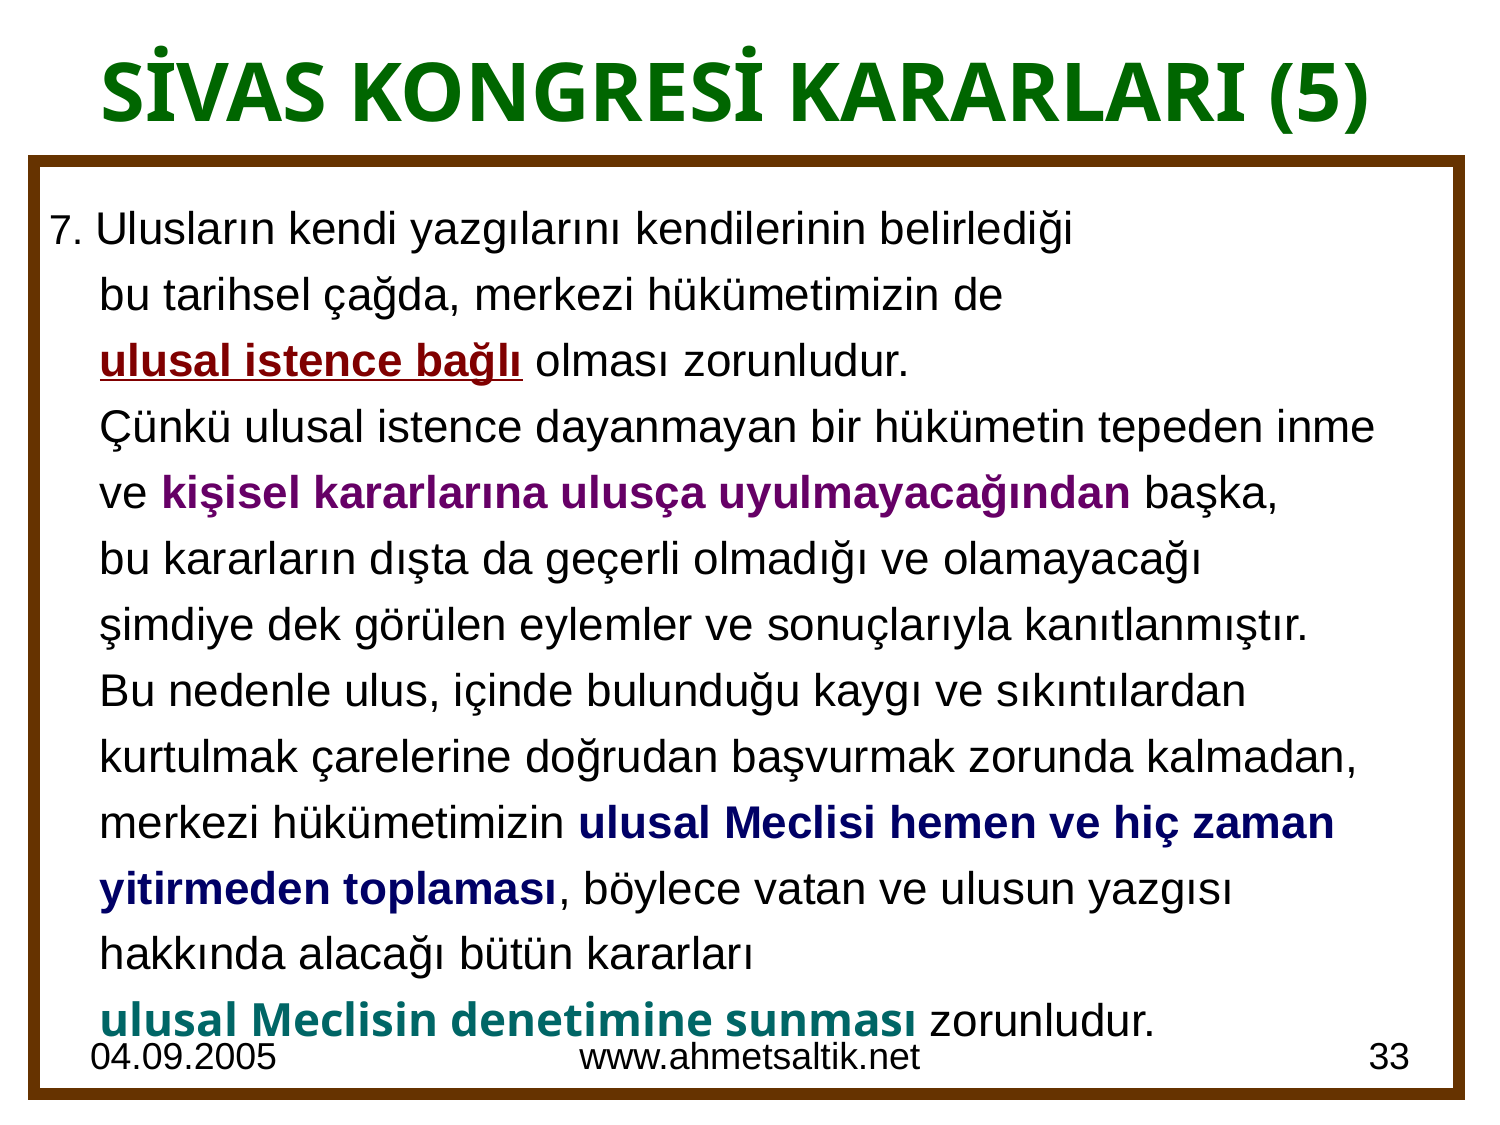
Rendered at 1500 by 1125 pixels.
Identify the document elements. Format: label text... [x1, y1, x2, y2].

footer www.ahmetsaltik.net [512, 1024, 988, 1103]
list 7. Ulusların kendi yazgılarını kendilerinin belirlediği bu tarihsel çağda, merkezi hükümetimizin de ulusal istence bağlı olması zorunludur. Çünkü ulusal istence dayanmayan bir hükümetin tepeden inme ve kişisel kararlarına ulusça uyulmayacağından başka, bu kararların dışta da geçerli olmadığı ve olamayacağı şimdiye dek görülen eylemler ve sonuçlarıyla kanıtlanmıştır. Bu nedenle ulus, içinde bulunduğu kaygı ve sıkıntılardan kurtulmak çarelerine doğrudan başvurmak zorunda kalmadan, merkezi hükümetimizin ulusal Meclisi hemen ve hiç zaman yitirmeden toplaması, böylece vatan ve ulusun yazgısı hakkında alacağı bütün kararları ulusal Meclisin denetimine sunması zorunludur. [33, 160, 1459, 1094]
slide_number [75, 1024, 425, 1103]
slide_number 33 [1074, 1024, 1425, 1103]
title SİVAS KONGRESİ KARARLARI (5) [0, 0, 1471, 184]
